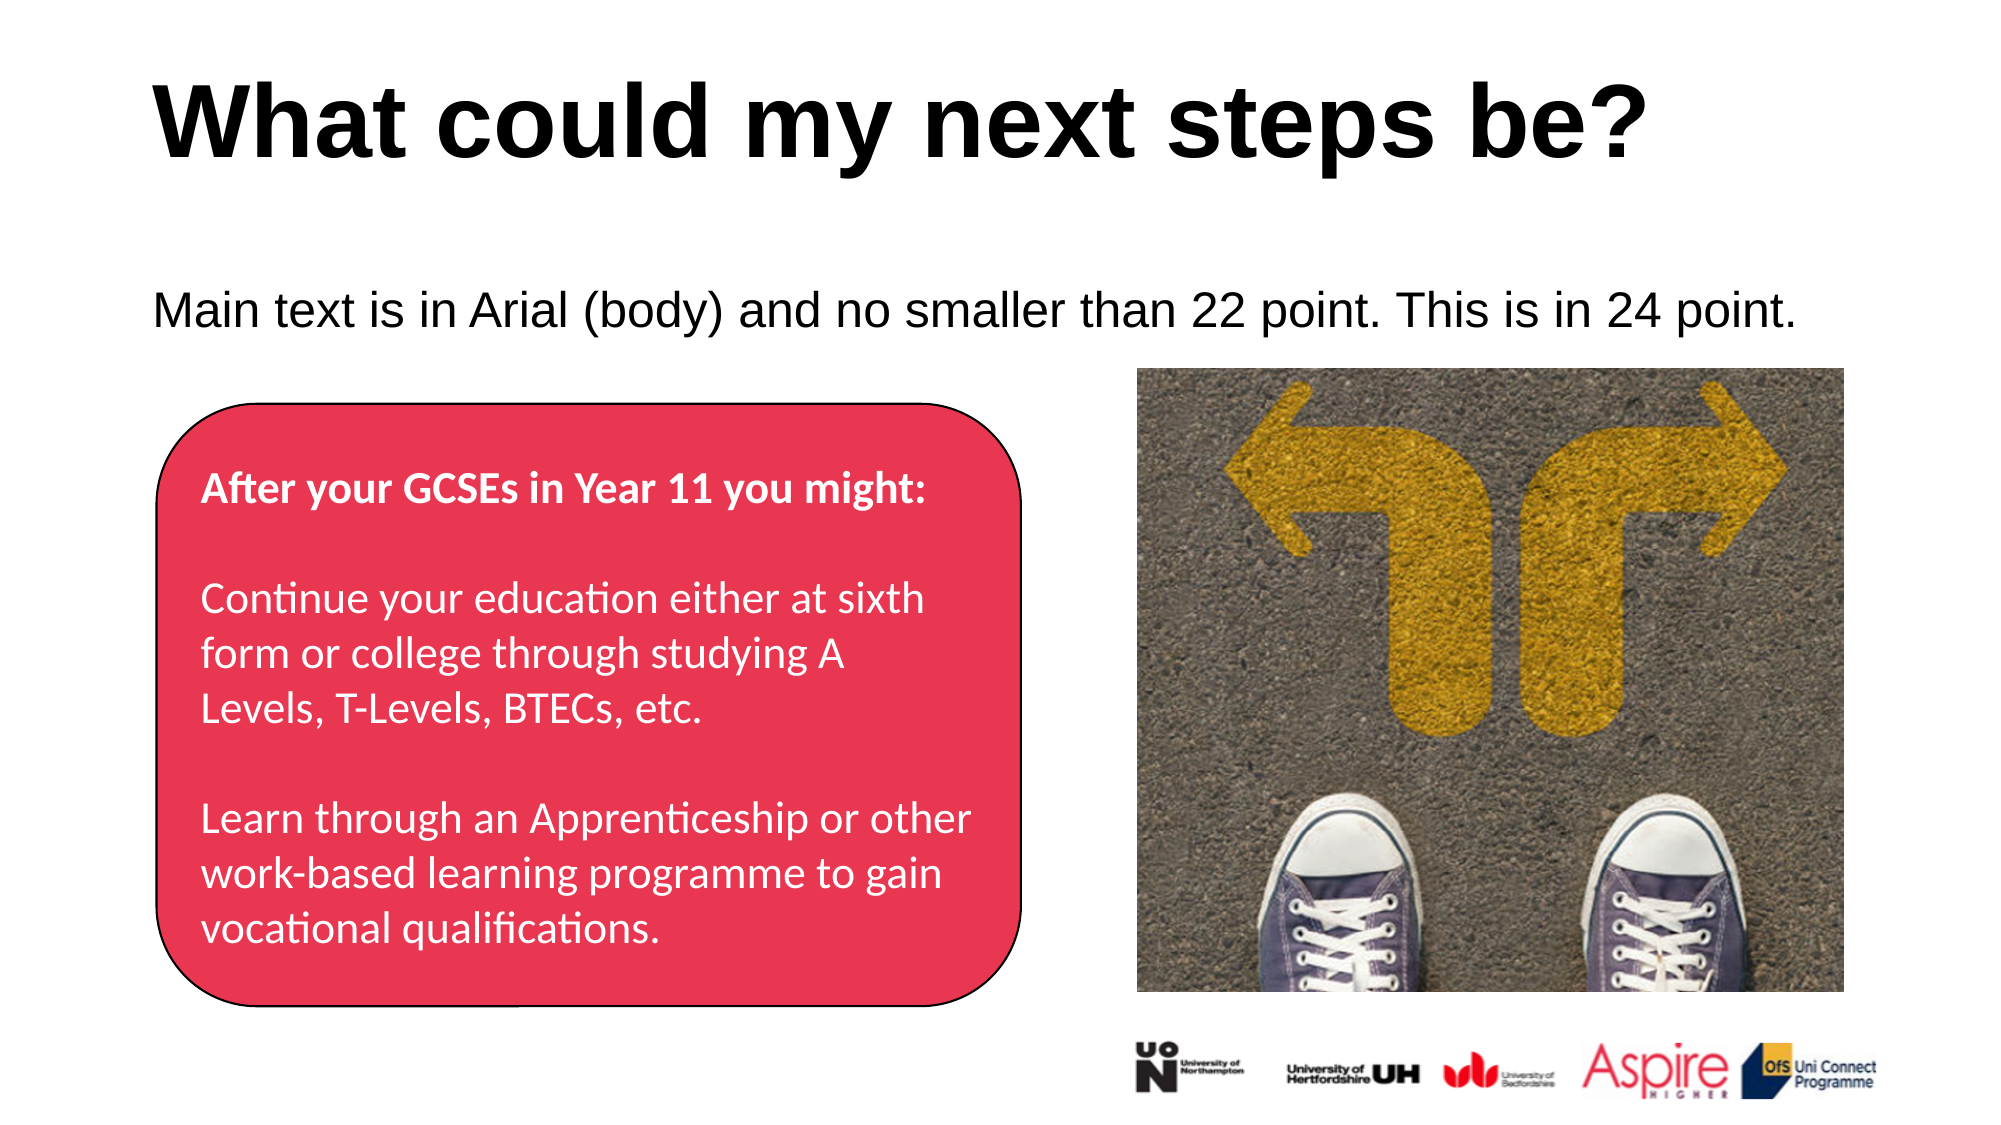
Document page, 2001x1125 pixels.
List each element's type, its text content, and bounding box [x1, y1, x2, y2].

picture [1130, 1036, 1886, 1105]
picture [1137, 368, 1844, 992]
list Main text is in Arial (body) and no smaller than 22 point. This is in 24 point. [137, 277, 1863, 934]
title What could my next steps be? [137, 59, 1863, 220]
text_box After your GCSEs in Year 11 you might: Continue your education either at sixth form or college through studying A Levels, T-Levels, BTECs, etc. Learn through an Apprenticeship or other work-based learning programme to gain vocational qualifications. [155, 402, 1022, 1008]
